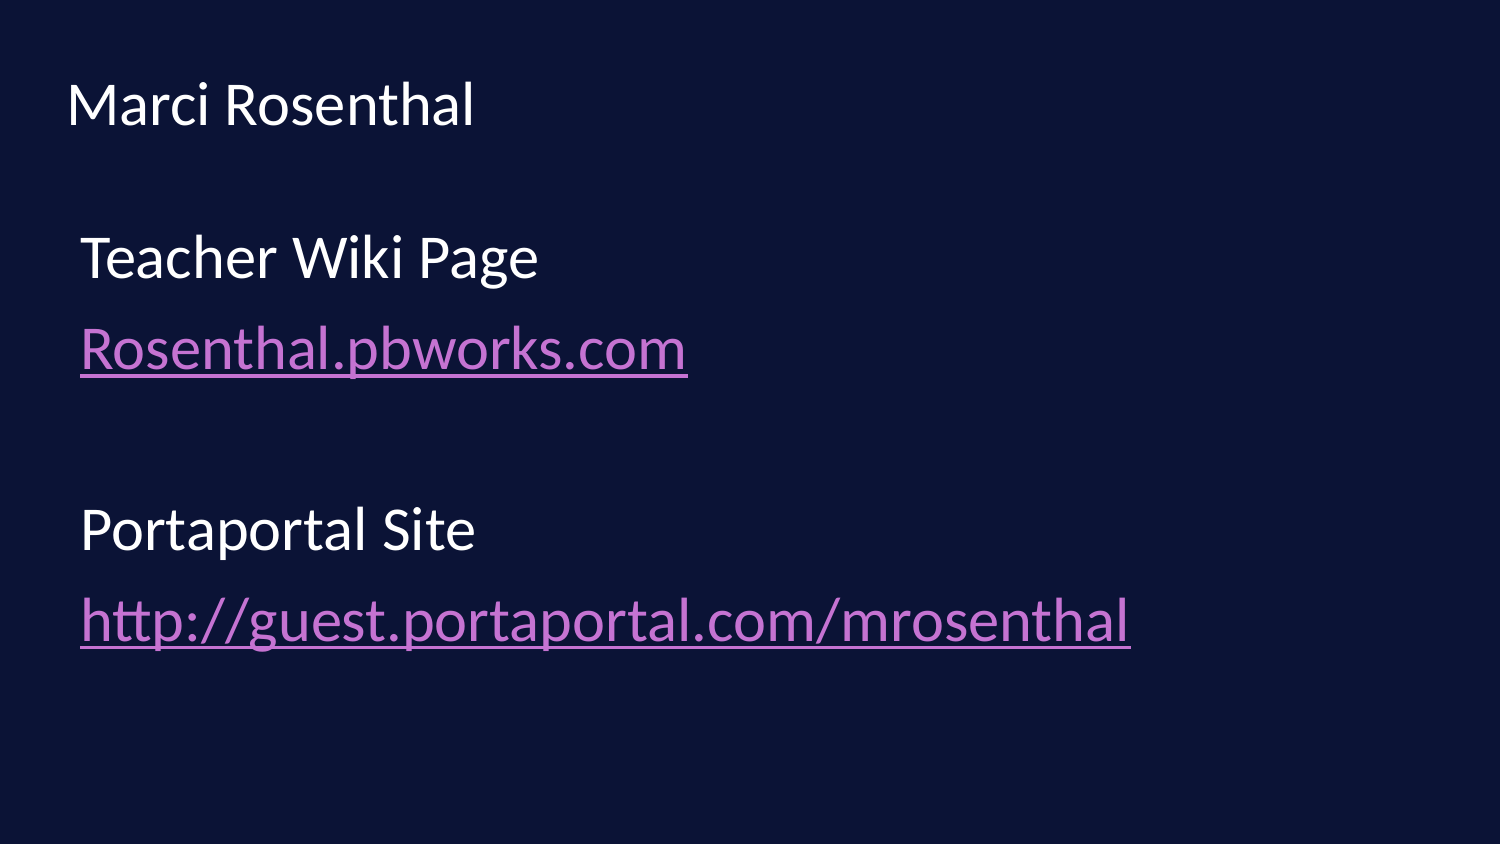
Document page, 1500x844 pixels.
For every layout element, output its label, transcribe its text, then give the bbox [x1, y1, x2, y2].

list Teacher Wiki Page Rosenthal.pbworks.com Portaportal Site http://guest.portaportal.com/mrosenthal [51, 201, 1449, 750]
title Marci Rosenthal [51, 48, 1449, 180]
